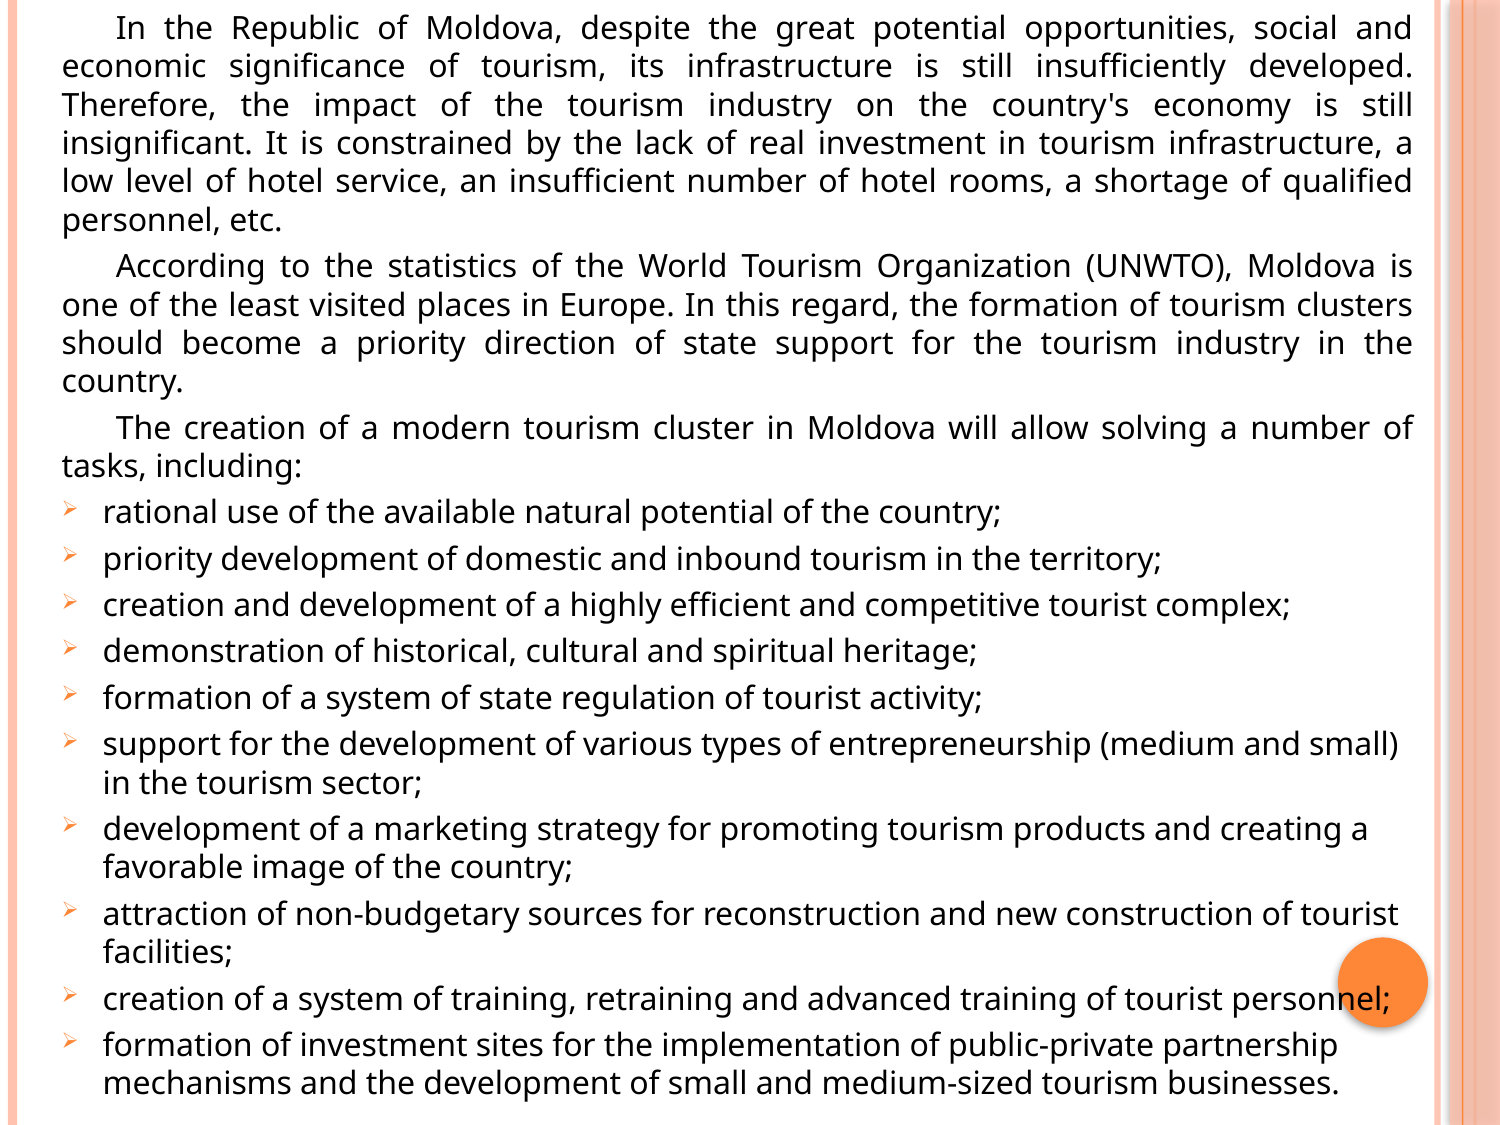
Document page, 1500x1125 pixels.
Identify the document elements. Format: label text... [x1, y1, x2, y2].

list In the Republic of Moldova, despite the great potential opportunities, social and economic significance of tourism, its infrastructure is still insufficiently developed. Therefore, the impact of the tourism industry on the country's economy is still insignificant. It is constrained by the lack of real investment in tourism infrastructure, a low level of hotel service, an insufficient number of hotel rooms, a shortage of qualified personnel, etc. According to the statistics of the World Tourism Organization (UNWTO), Moldova is one of the least visited places in Europe. In this regard, the formation of tourism clusters should become a priority direction of state support for the tourism industry in the country. The creation of a modern tourism cluster in Moldova will allow solving a number of tasks, including: rational use of the available natural potential of the country; priority development of domestic and inbound tourism in the territory; creation and development of a highly efficient and competitive tourist complex; demonstration of historical, cultural and spiritual heritage; formation of a system of state regulation of tourist activity; support for the development of various types of entrepreneurship (medium and small) in the tourism sector; development of a marketing strategy for promoting tourism products and creating a favorable image of the country; attraction of non-budgetary sources for reconstruction and new construction of tourist facilities; creation of a system of training, retraining and advanced training of tourist personnel; formation of investment sites for the implementation of public-private partnership mechanisms and the development of small and medium-sized tourism businesses. [46, 0, 1430, 1125]
